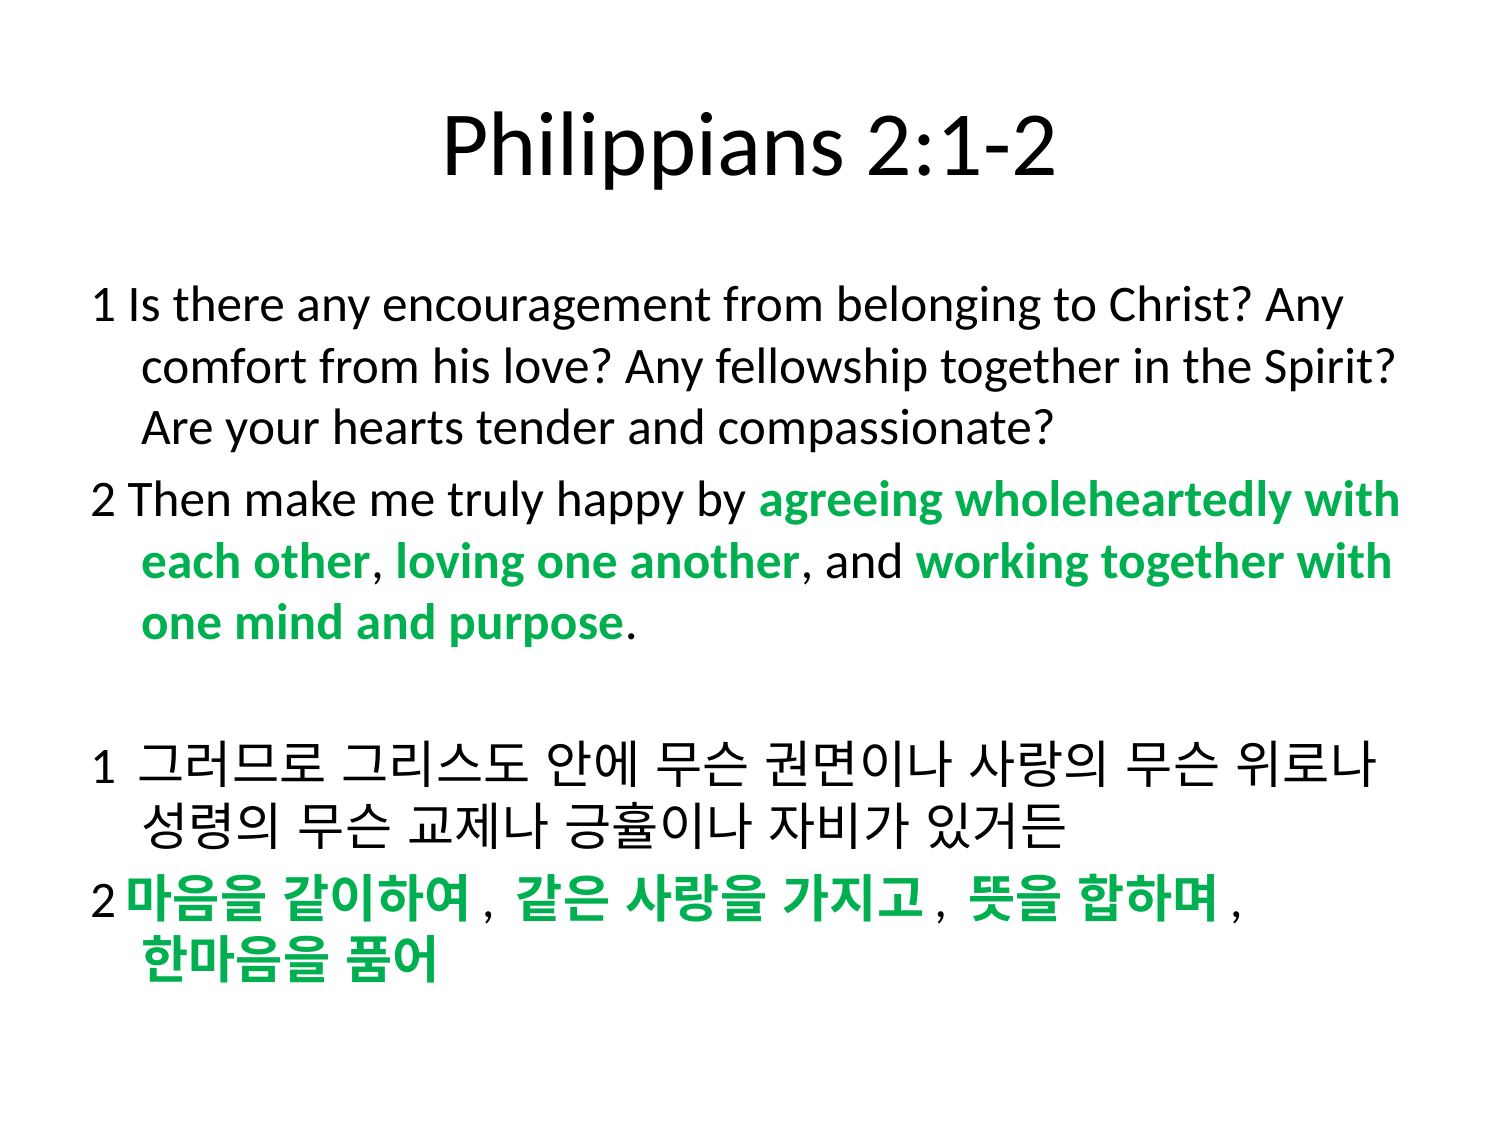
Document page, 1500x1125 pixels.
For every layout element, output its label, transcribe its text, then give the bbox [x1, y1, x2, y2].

list 1 Is there any encouragement from belonging to Christ? Any comfort from his love? Any fellowship together in the Spirit? Are your hearts tender and compassionate? 2 Then make me truly happy by agreeing wholeheartedly with each other, loving one another, and working together with one mind and purpose. 1 그러므로 그리스도 안에 무슨 권면이나 사랑의 무슨 위로나 성령의 무슨 교제나 긍휼이나 자비가 있거든 2마음을 같이하여, 같은 사랑을 가지고, 뜻을 합하며, 한마음을 품어 [75, 262, 1425, 1005]
title Philippians 2:1-2 [75, 45, 1425, 233]
